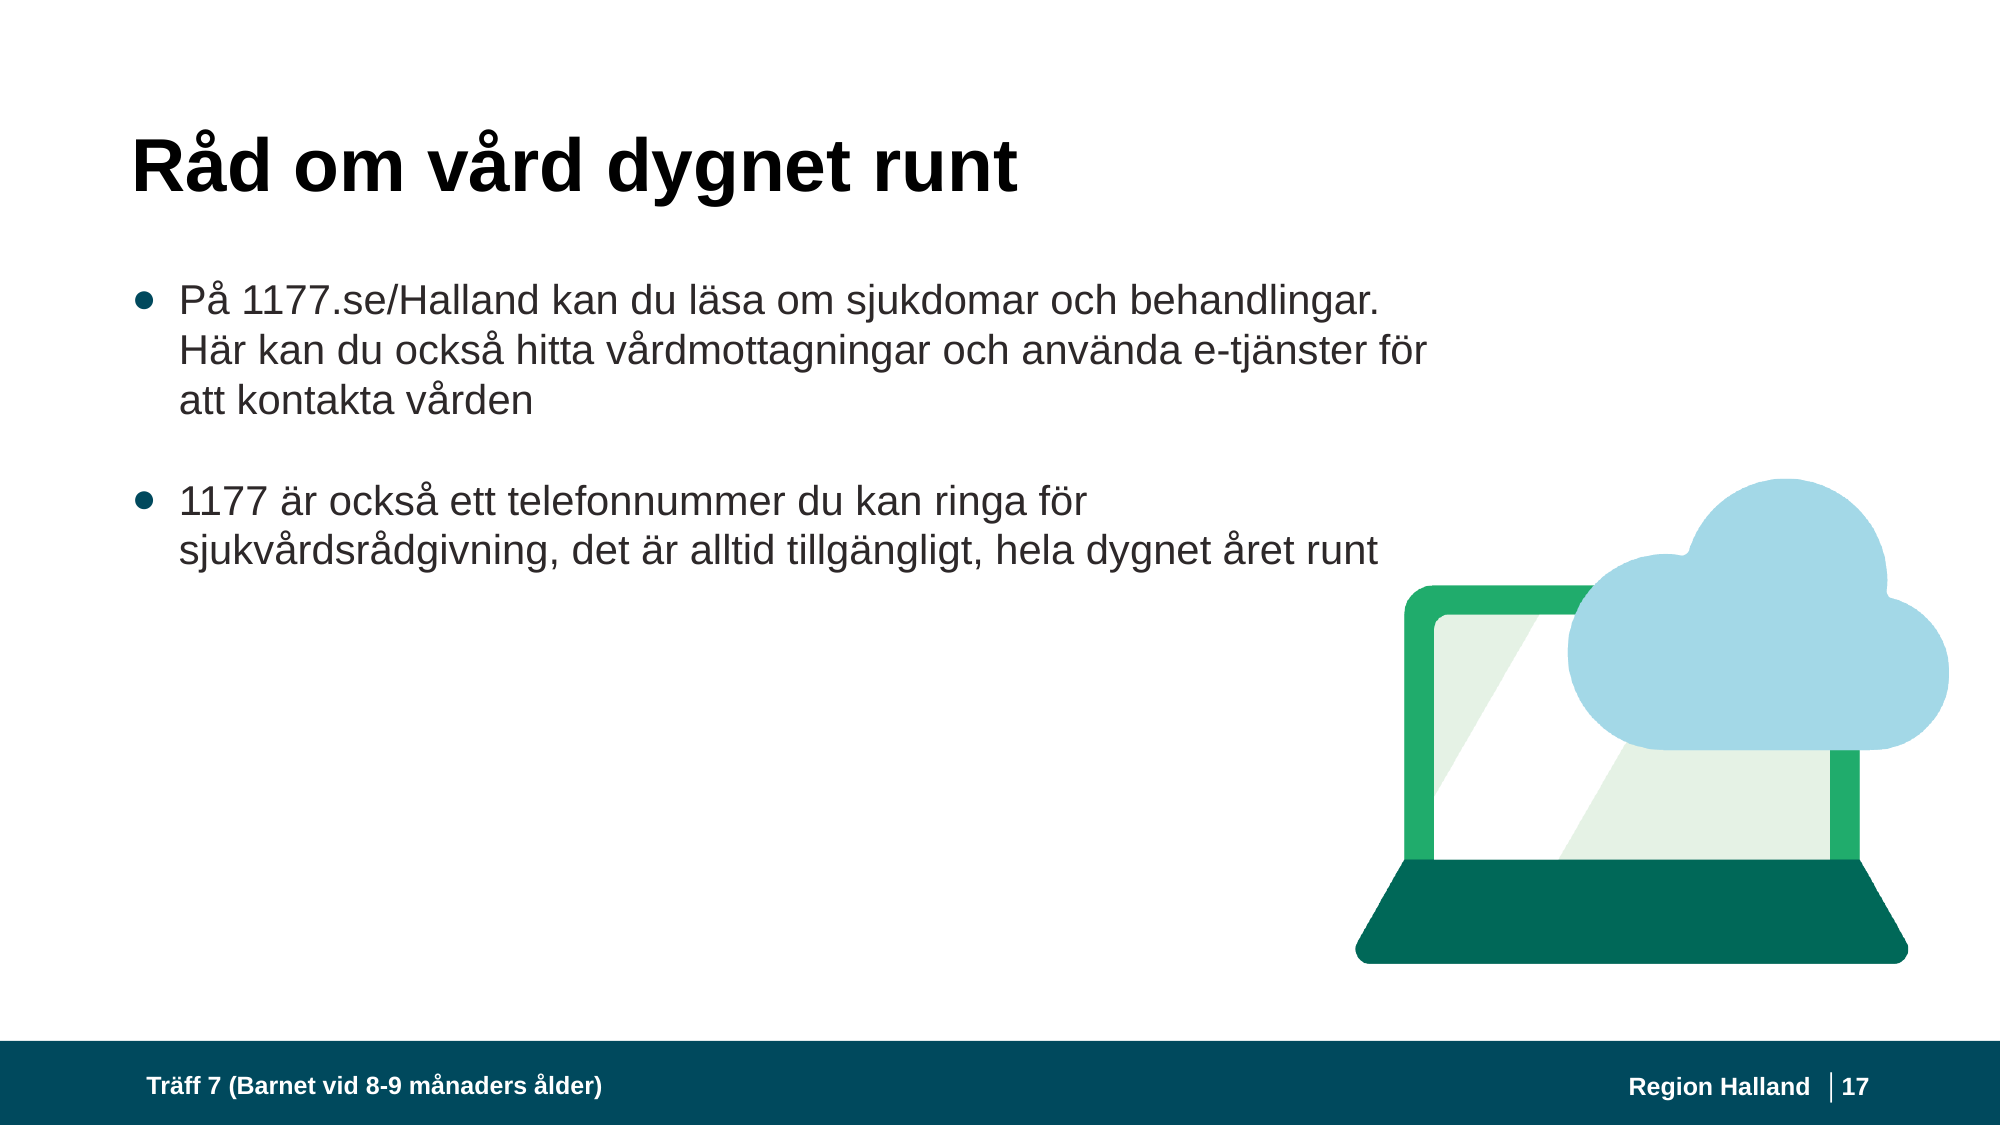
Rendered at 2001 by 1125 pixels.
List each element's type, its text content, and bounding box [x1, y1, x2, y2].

slide_number 17 [1841, 1058, 1878, 1112]
title Råd om vård dygnet runt [131, 54, 1869, 268]
text_box Träff 7 (Barnet vid 8-9 månaders ålder) [131, 1062, 1289, 1107]
picture [1355, 424, 1949, 1018]
text_box På 1177.se/Halland kan du läsa om sjukdomar och behandlingar. Här kan du också hitta vårdmottagningar och använda e-tjänster för att kontakta vården 1177 är också ett telefonnummer du kan ringa för sjukvårdsrådgivning, det är alltid tillgängligt, hela dygnet året runt [131, 273, 1446, 993]
slide_number Region Halland │ [1604, 1058, 1841, 1112]
